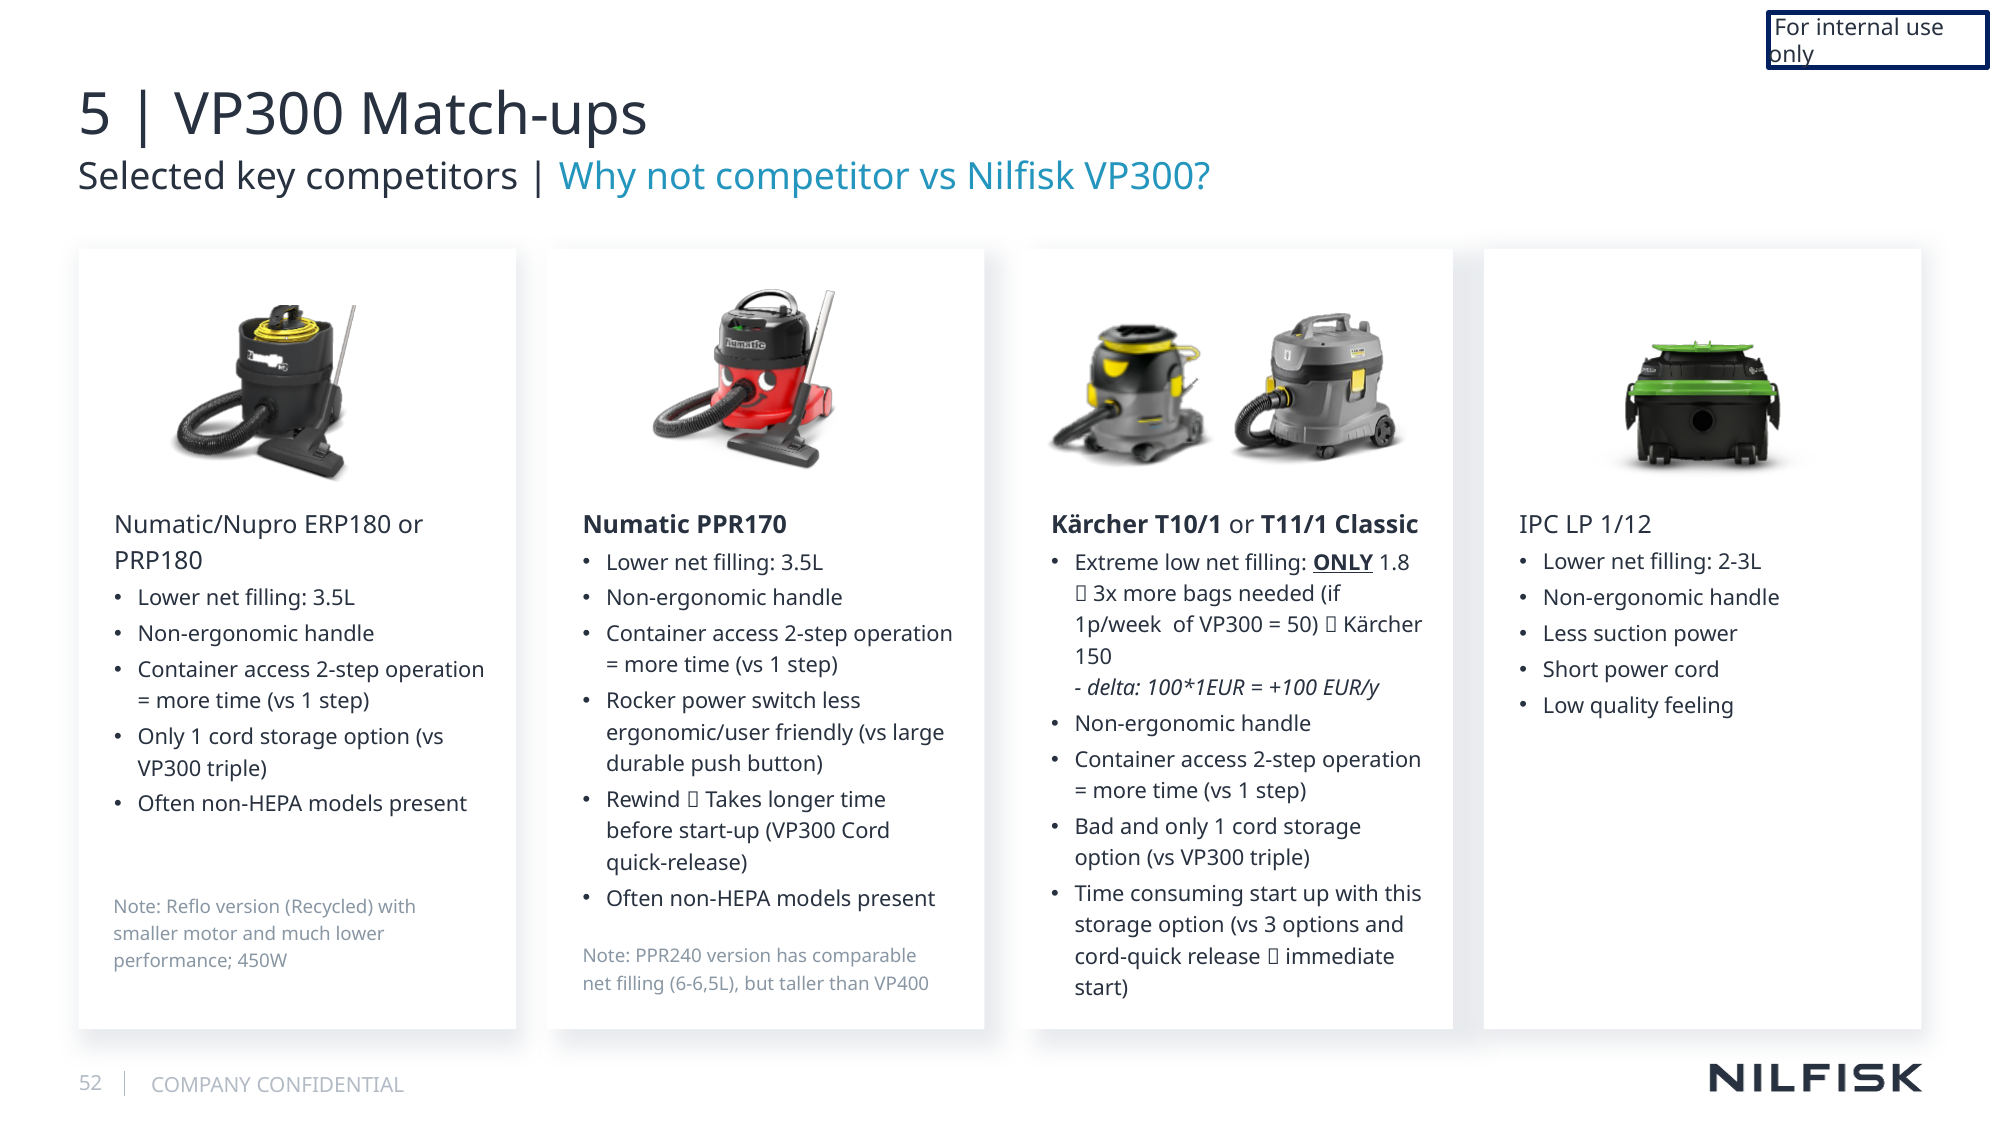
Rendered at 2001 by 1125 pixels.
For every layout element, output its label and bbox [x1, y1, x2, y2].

list [547, 248, 985, 939]
list [78, 145, 1922, 206]
picture [148, 305, 395, 487]
picture [1676, 1030, 1956, 1125]
list [78, 248, 517, 1030]
text_box [77, 890, 516, 1030]
list [1015, 248, 1453, 1030]
footer [151, 1071, 494, 1097]
picture [639, 265, 850, 476]
picture [1030, 297, 1420, 487]
picture [1558, 332, 1854, 513]
text_box [1768, 12, 1988, 68]
title [78, 81, 1922, 145]
slide_number [78, 1071, 123, 1097]
text_box [1483, 248, 1922, 1030]
text_box [547, 939, 985, 1030]
